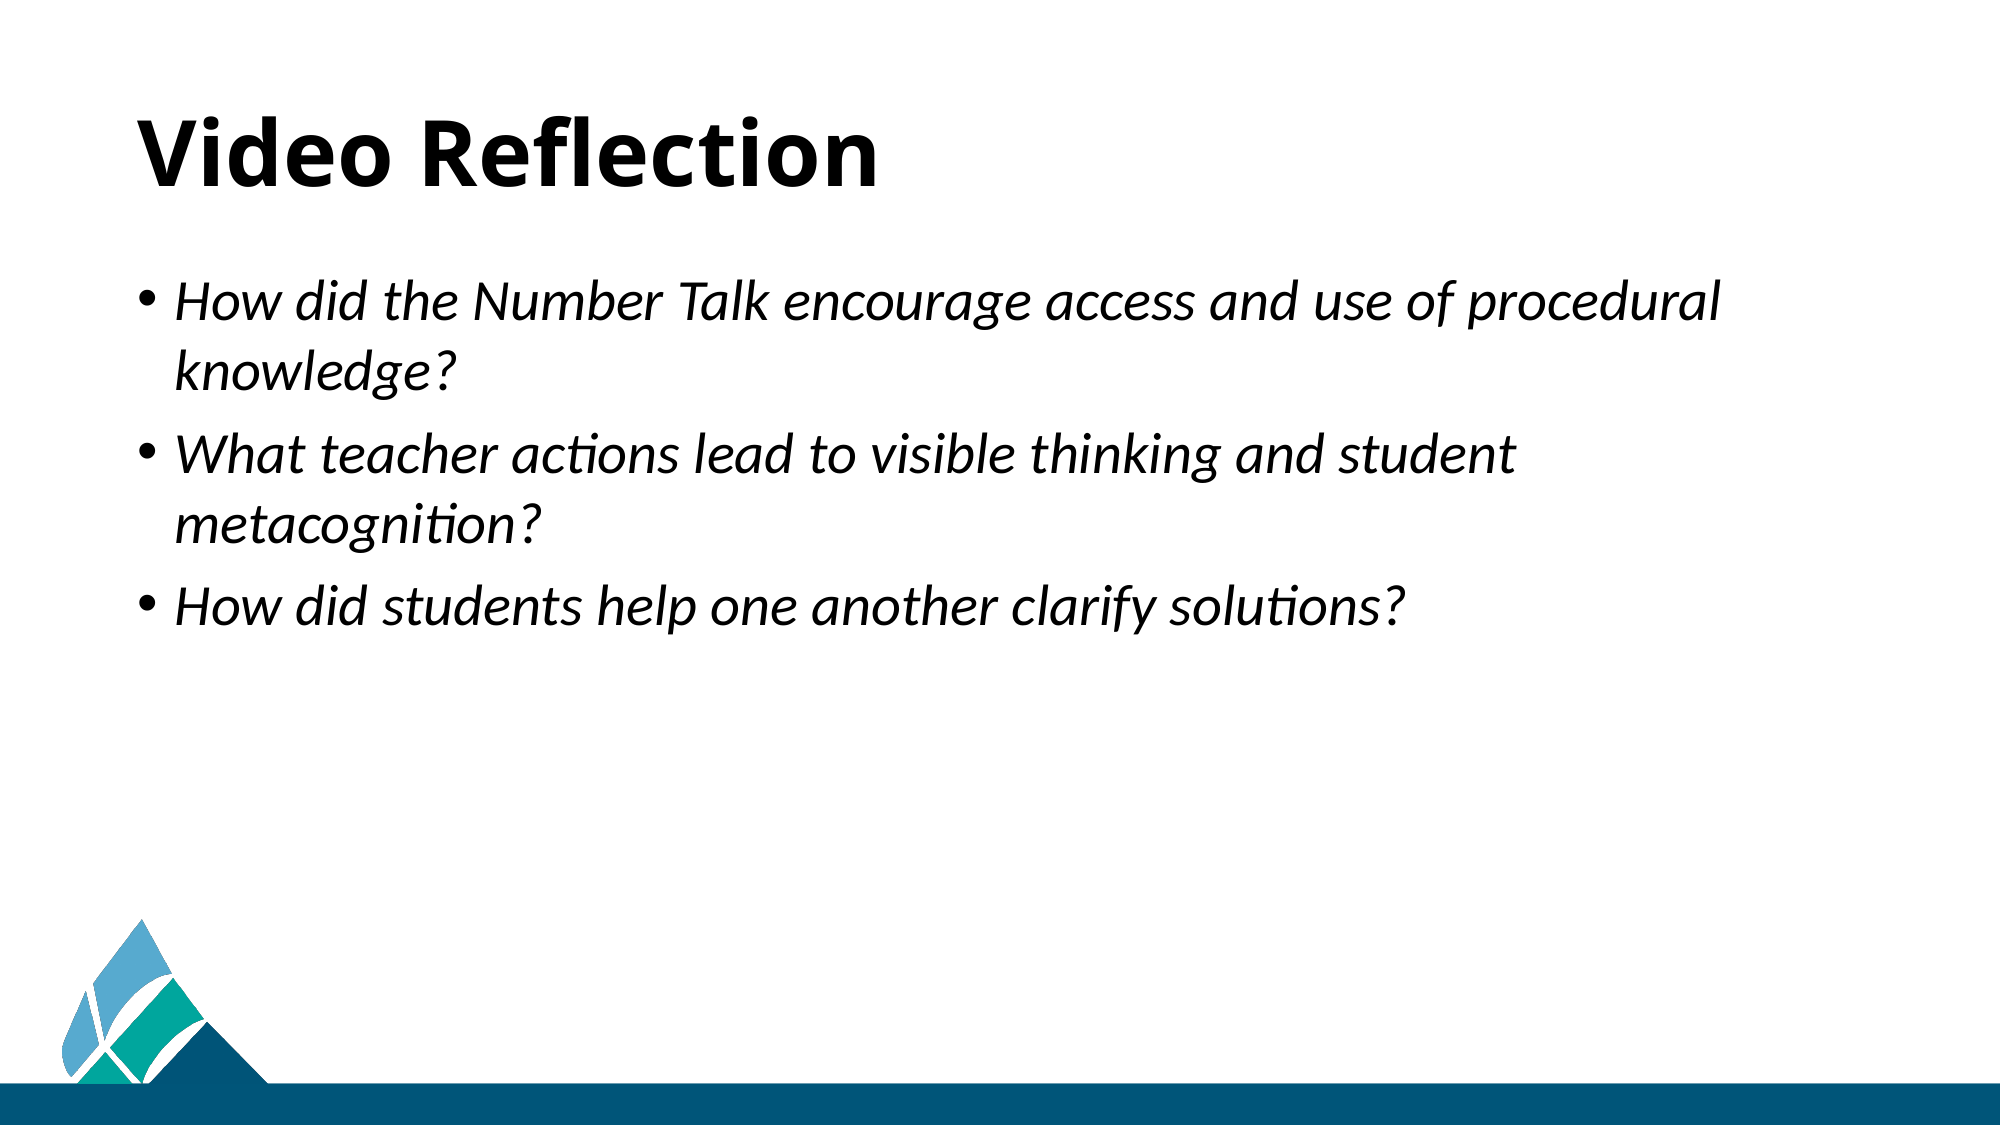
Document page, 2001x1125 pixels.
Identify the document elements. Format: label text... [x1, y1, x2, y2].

picture [62, 919, 268, 1083]
title Video Reflection [137, 59, 1863, 240]
list How did the Number Talk encourage access and use of procedural knowledge? What teacher actions lead to visible thinking and student metacognition? How did students help one another clarify solutions? [137, 262, 1863, 931]
